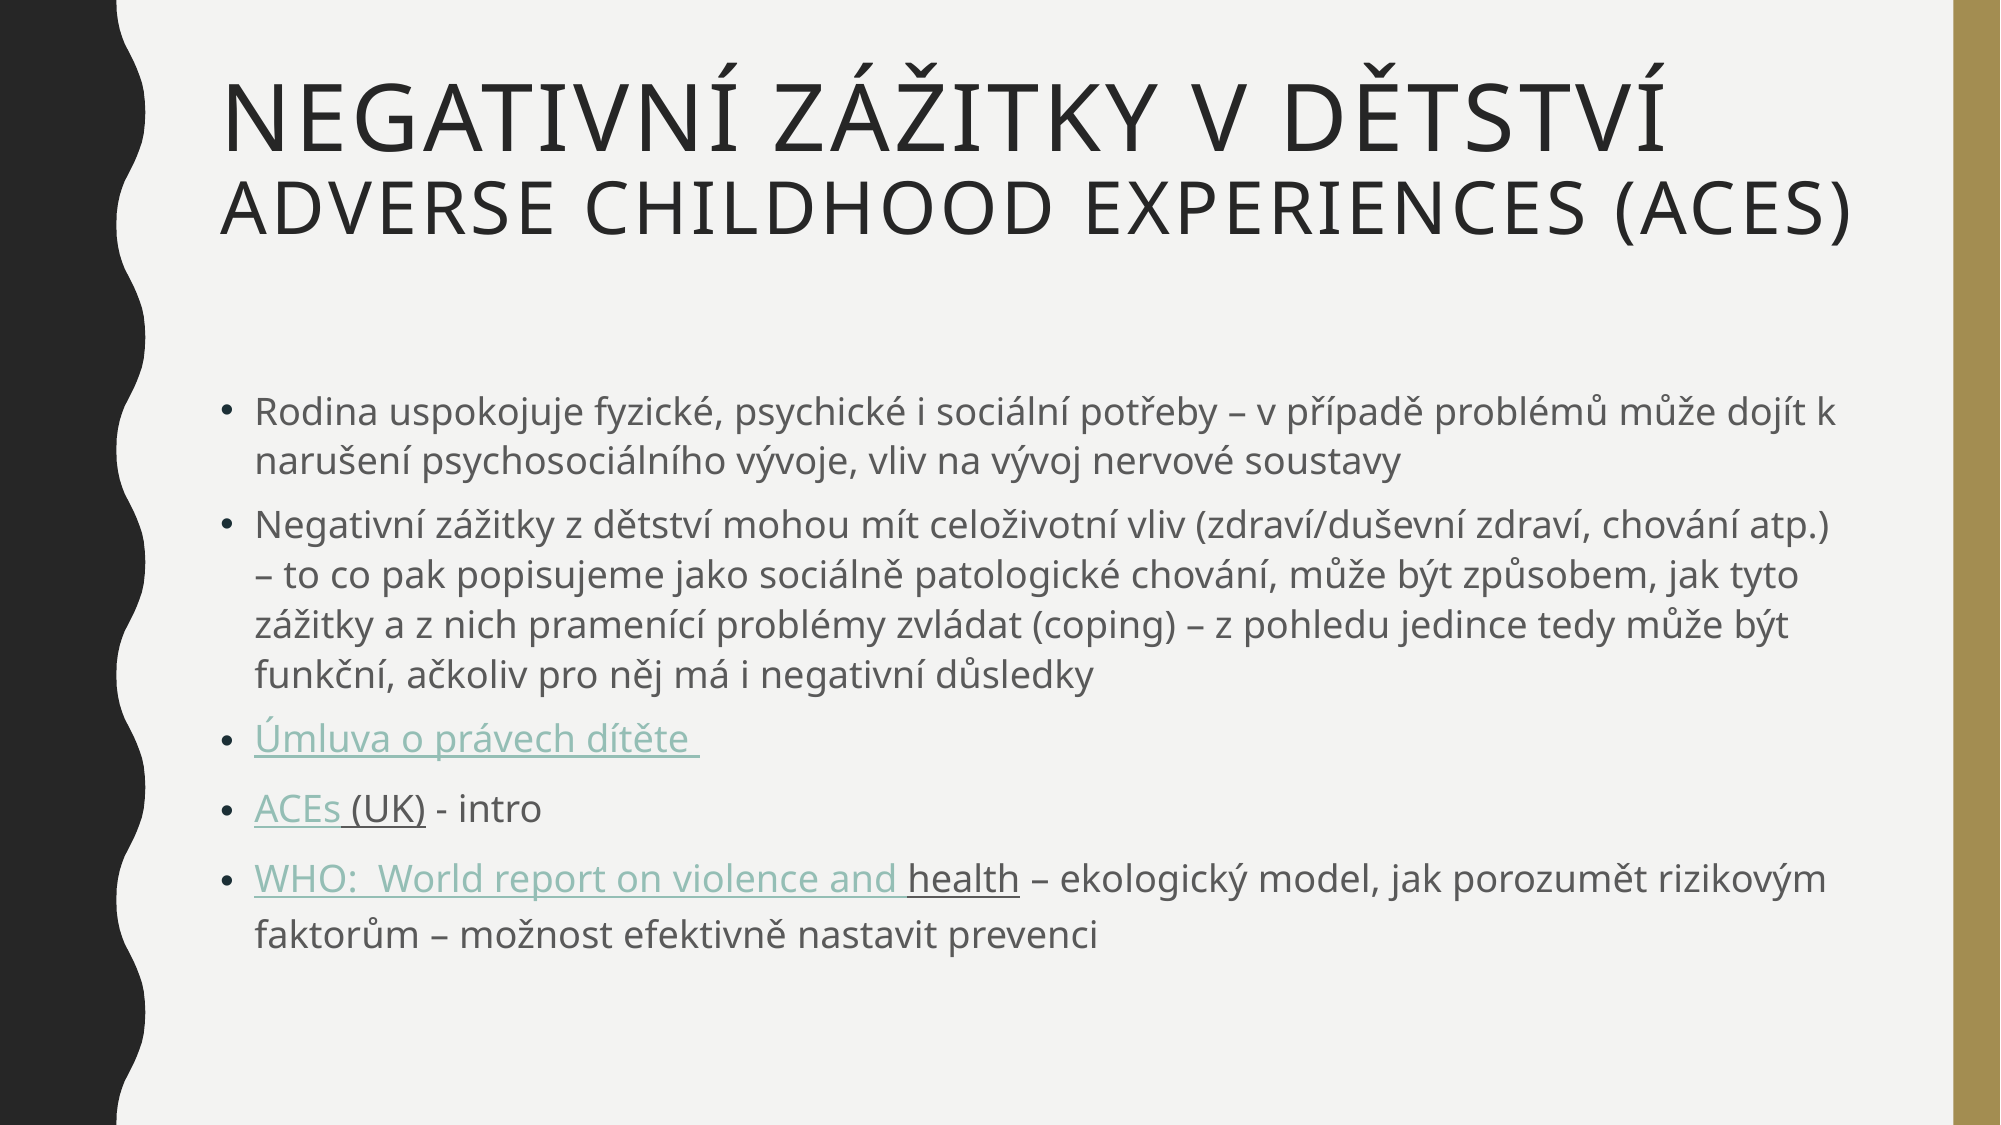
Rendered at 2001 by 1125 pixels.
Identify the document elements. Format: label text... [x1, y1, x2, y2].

list Rodina uspokojuje fyzické, psychické i sociální potřeby – v případě problémů může dojít k narušení psychosociálního vývoje, vliv na vývoj nervové soustavy Negativní zážitky z dětství mohou mít celoživotní vliv (zdraví/duševní zdraví, chování atp.) – to co pak popisujeme jako sociálně patologické chování, může být způsobem, jak tyto zážitky a z nich pramenící problémy zvládat (coping) – z pohledu jedince tedy může být funkční, ačkoliv pro něj má i negativní důsledky Úmluva o právech dítěte ACEs (UK) - intro WHO: World report on violence and health – ekologický model, jak porozumět rizikovým faktorům – možnost efektivně nastavit prevenci [205, 375, 1875, 965]
title Negativní zážitky v dětství Adverse Childhood Experiences (ACES) [205, 62, 1875, 308]
